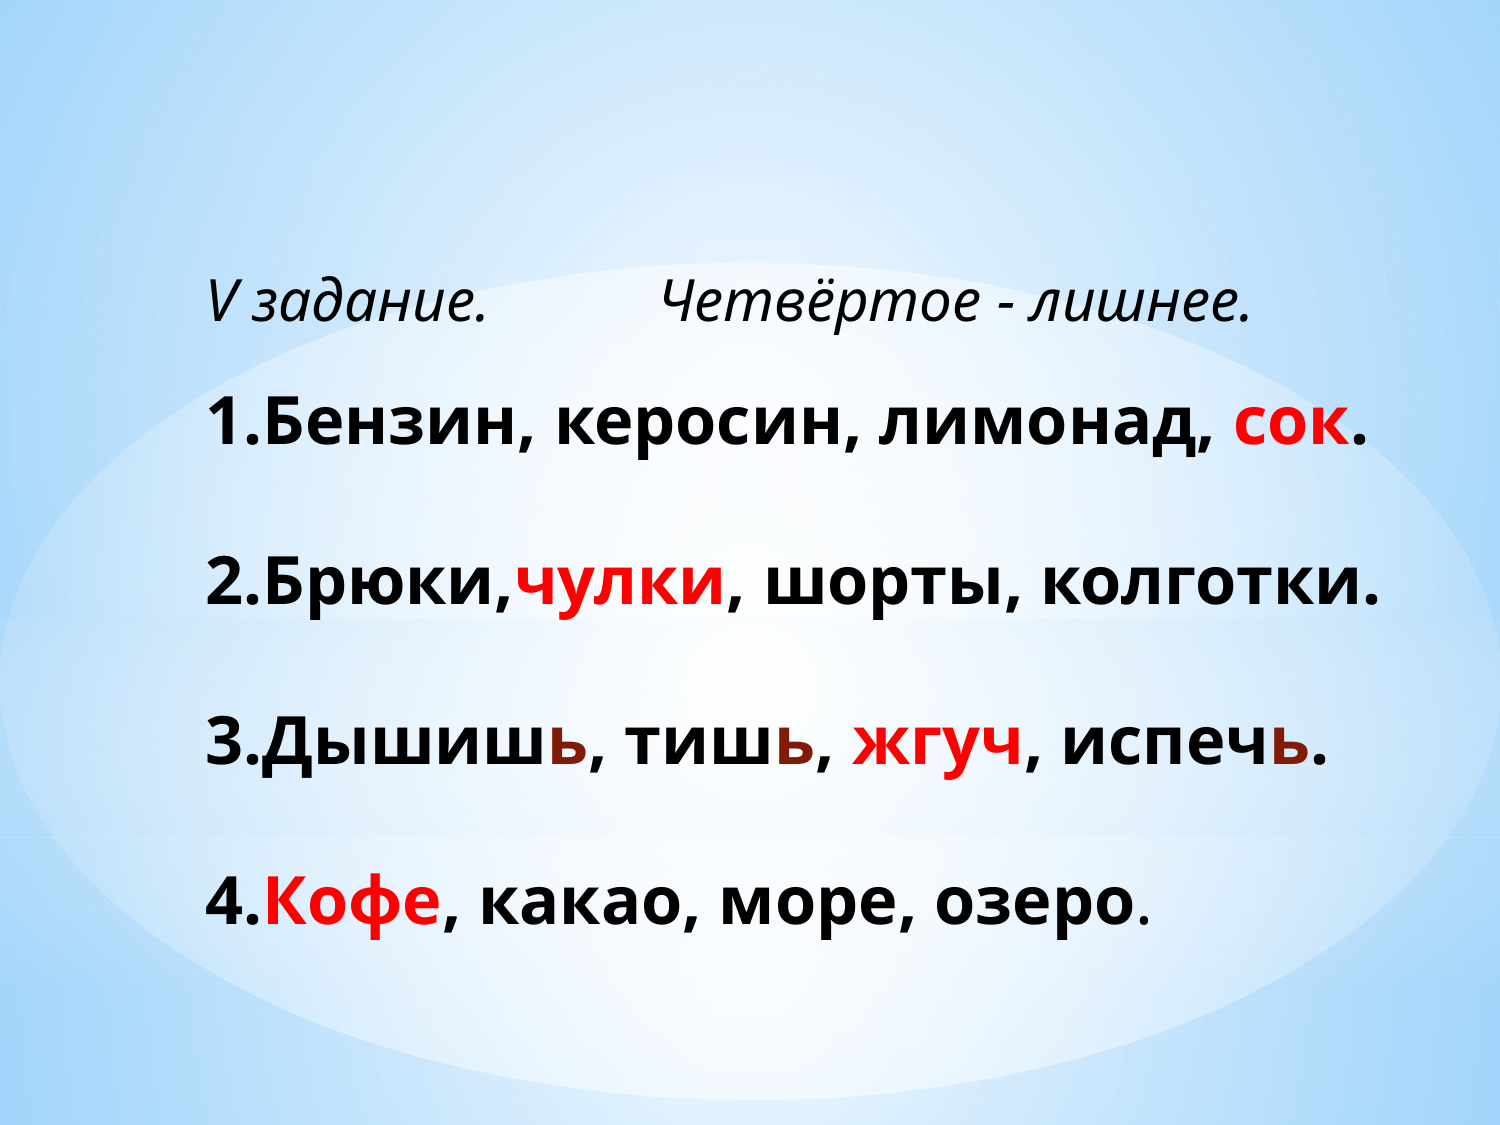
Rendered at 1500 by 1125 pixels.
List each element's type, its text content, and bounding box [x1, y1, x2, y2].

text_box V задание. Четвёртое - лишнее. 1.Бензин, керосин, лимонад, сок. 2.Брюки,чулки, шорты, колготки. 3.Дышишь, тишь, жгуч, испечь. 4.Кофе, какао, море, озеро. [192, 255, 1395, 945]
